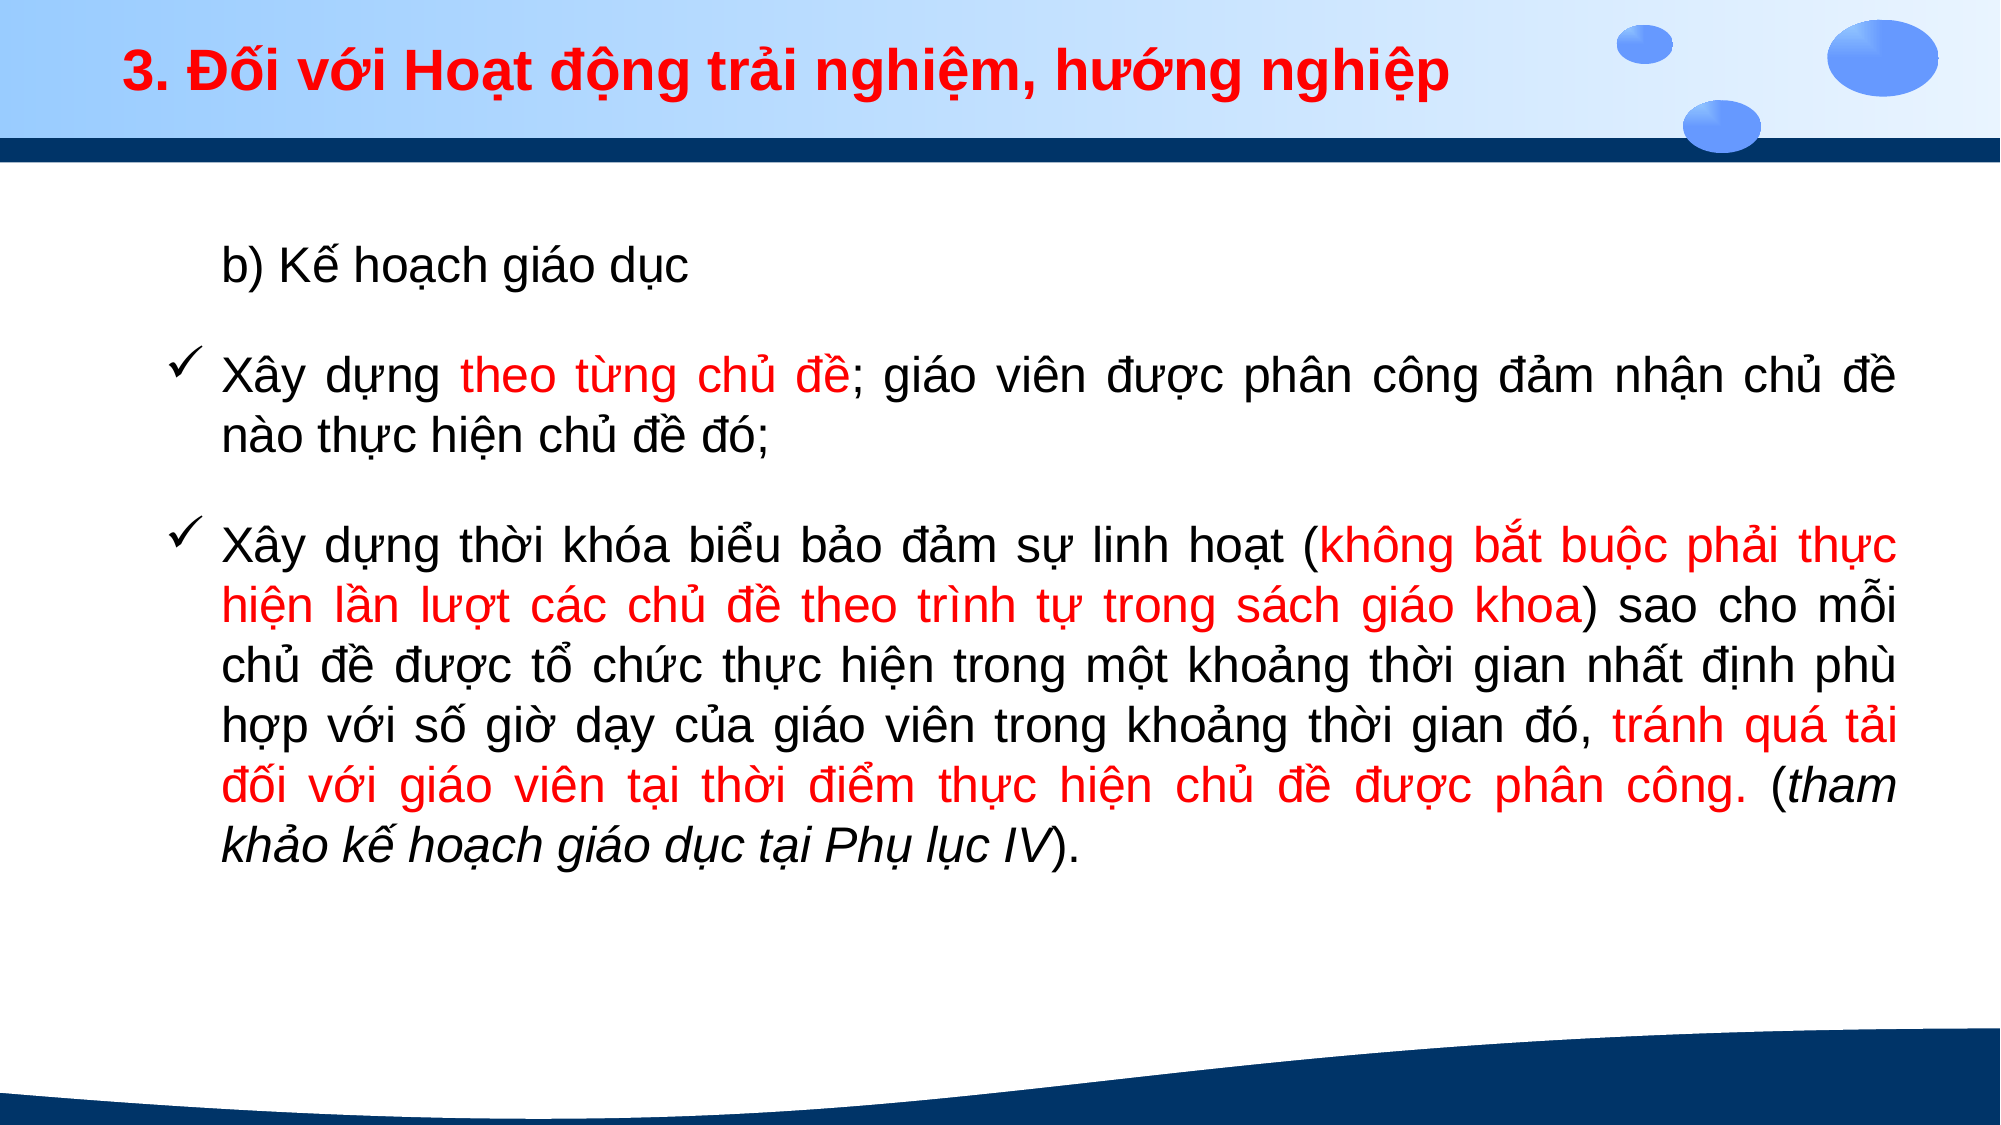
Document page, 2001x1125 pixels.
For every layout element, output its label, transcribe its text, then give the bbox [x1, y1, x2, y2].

text_box b) Kế hoạch giáo dục Xây dựng theo từng chủ đề; giáo viên được phân công đảm nhận chủ đề nào thực hiện chủ đề đó; Xây dựng thời khóa biểu bảo đảm sự linh hoạt (không bắt buộc phải thực hiện lần lượt các chủ đề theo trình tự trong sách giáo khoa) sao cho mỗi chủ đề được tổ chức thực hiện trong một khoảng thời gian nhất định phù hợp với số giờ dạy của giáo viên trong khoảng thời gian đó, tránh quá tải đối với giáo viên tại thời điểm thực hiện chủ đề được phân công. (tham khảo kế hoạch giáo dục tại Phụ lục IV). [150, 224, 1913, 880]
text_box 3. Đối với Hoạt động trải nghiệm, hướng nghiệp [107, 24, 1467, 110]
